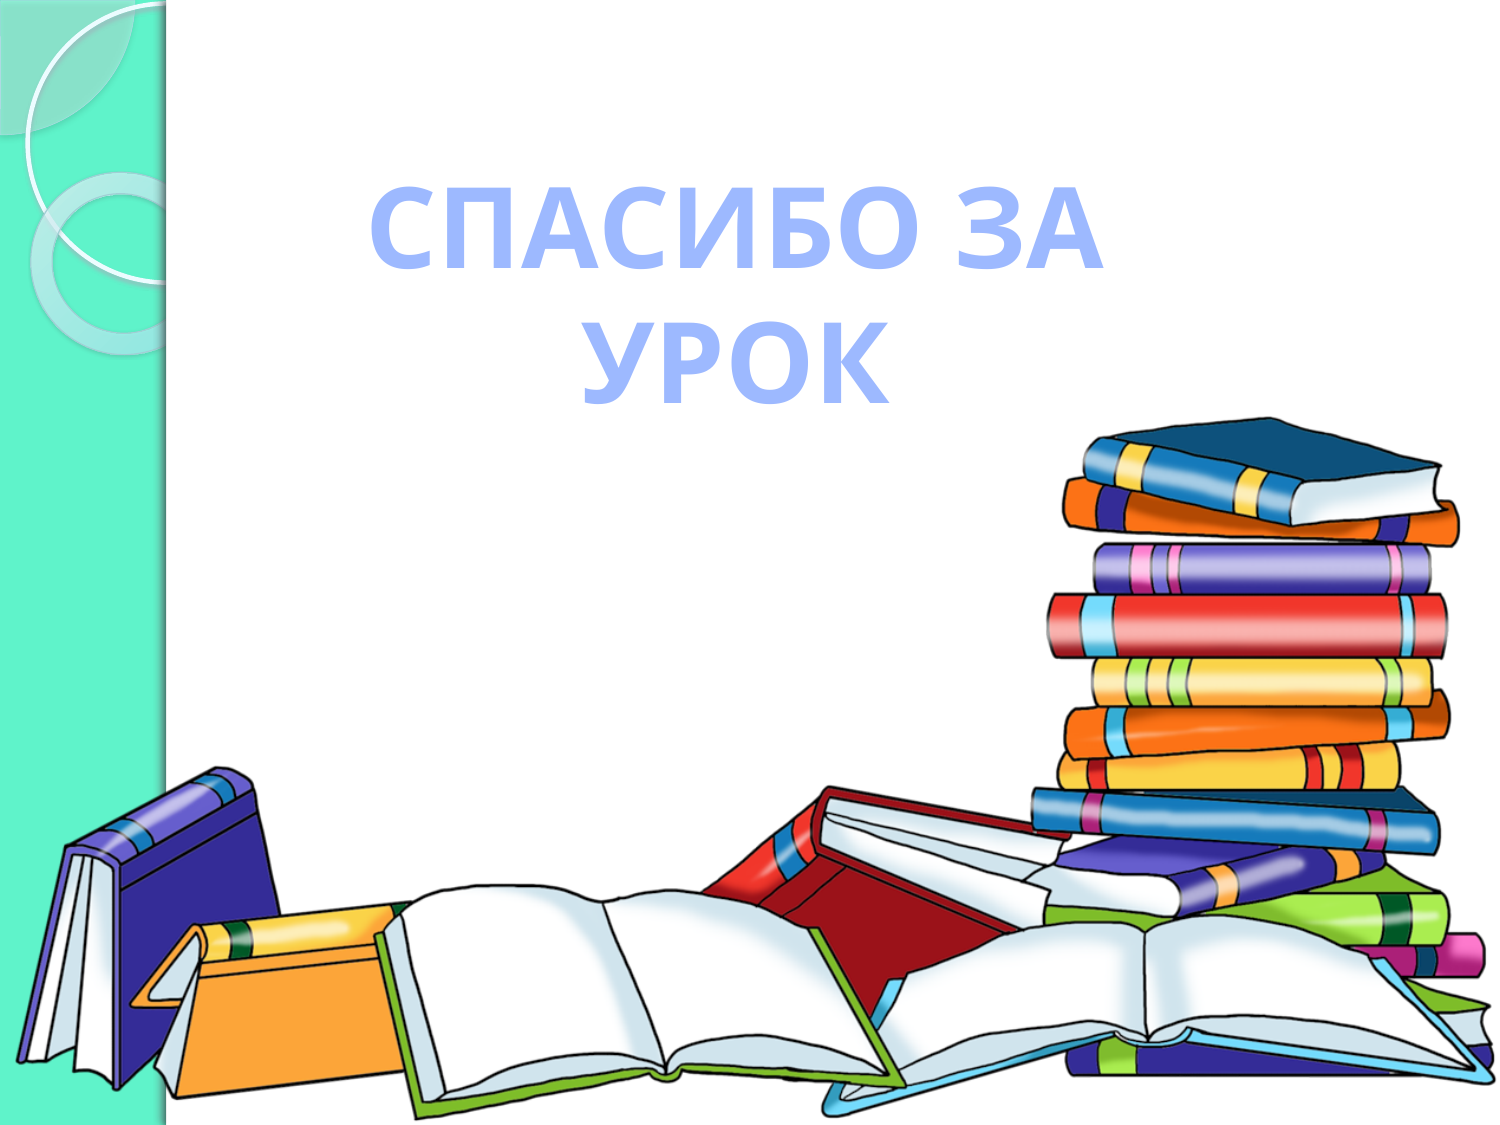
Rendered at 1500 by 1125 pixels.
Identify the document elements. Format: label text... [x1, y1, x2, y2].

picture [0, 413, 1500, 1125]
text_box СПАСИБО ЗА УРОК [265, 148, 1205, 412]
